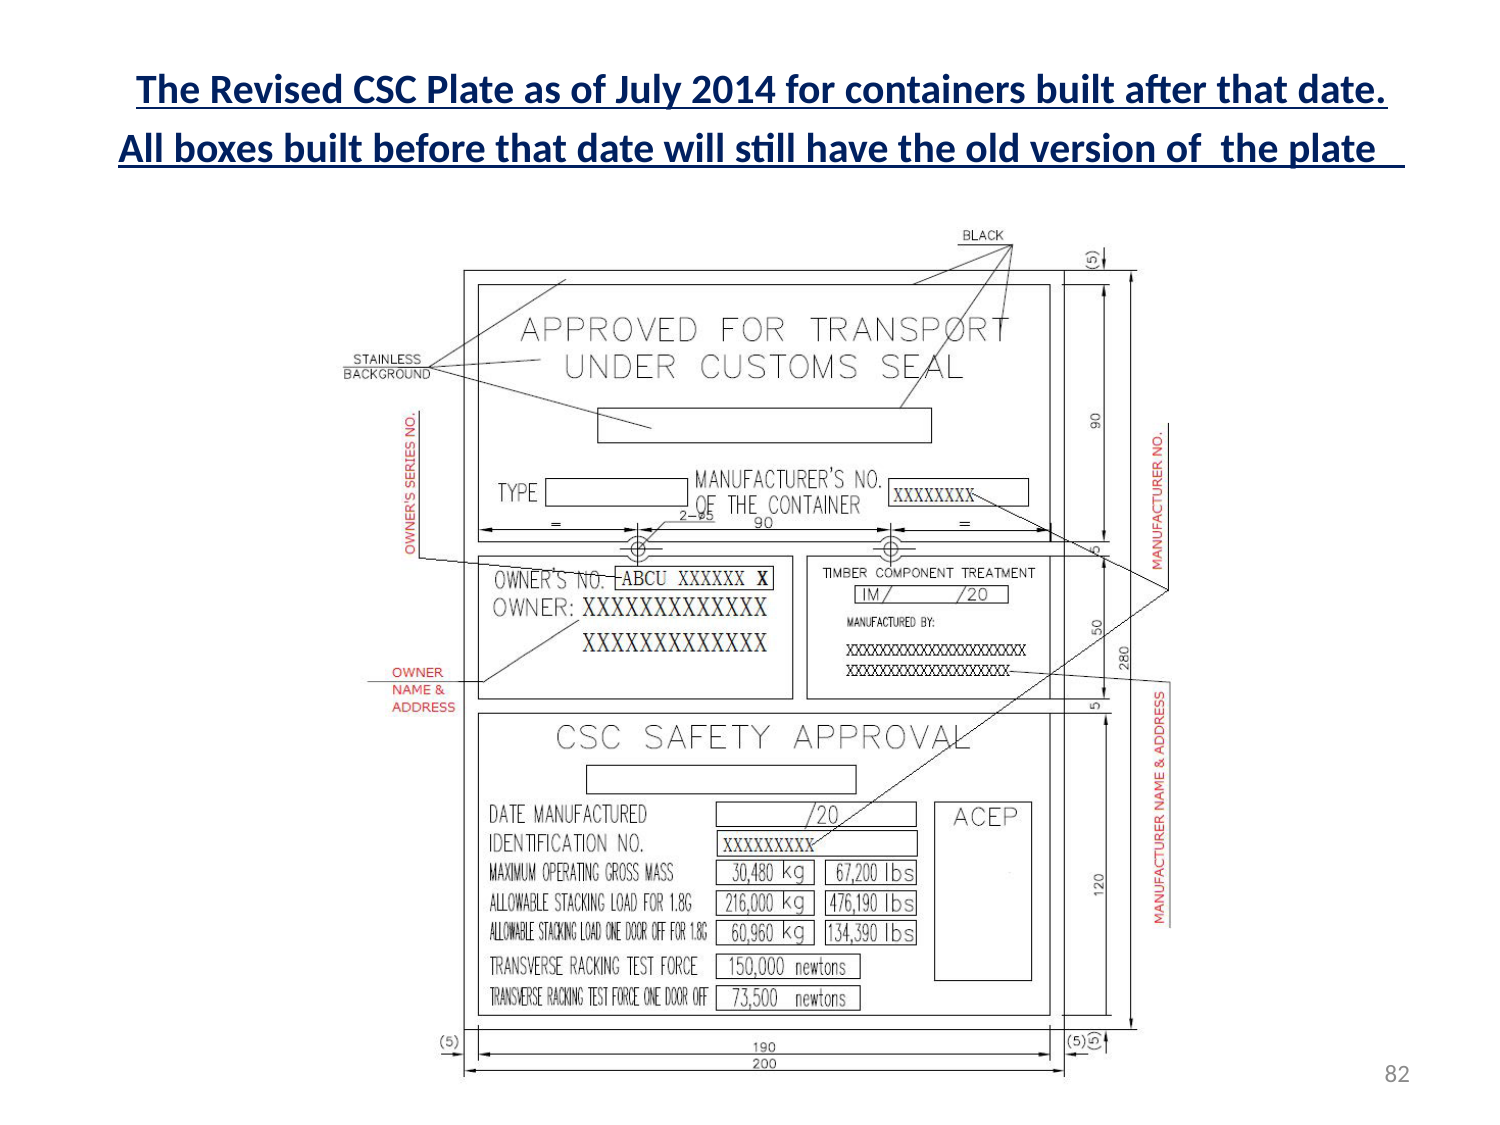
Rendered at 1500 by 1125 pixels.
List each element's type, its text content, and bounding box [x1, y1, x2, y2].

picture [336, 227, 1173, 1125]
subtitle The Revised CSC Plate as of July 2014 for containers built after that date. All boxes built before that date will still have the old version of the plate [53, 54, 1471, 1071]
slide_number 82 [1177, 1042, 1425, 1103]
